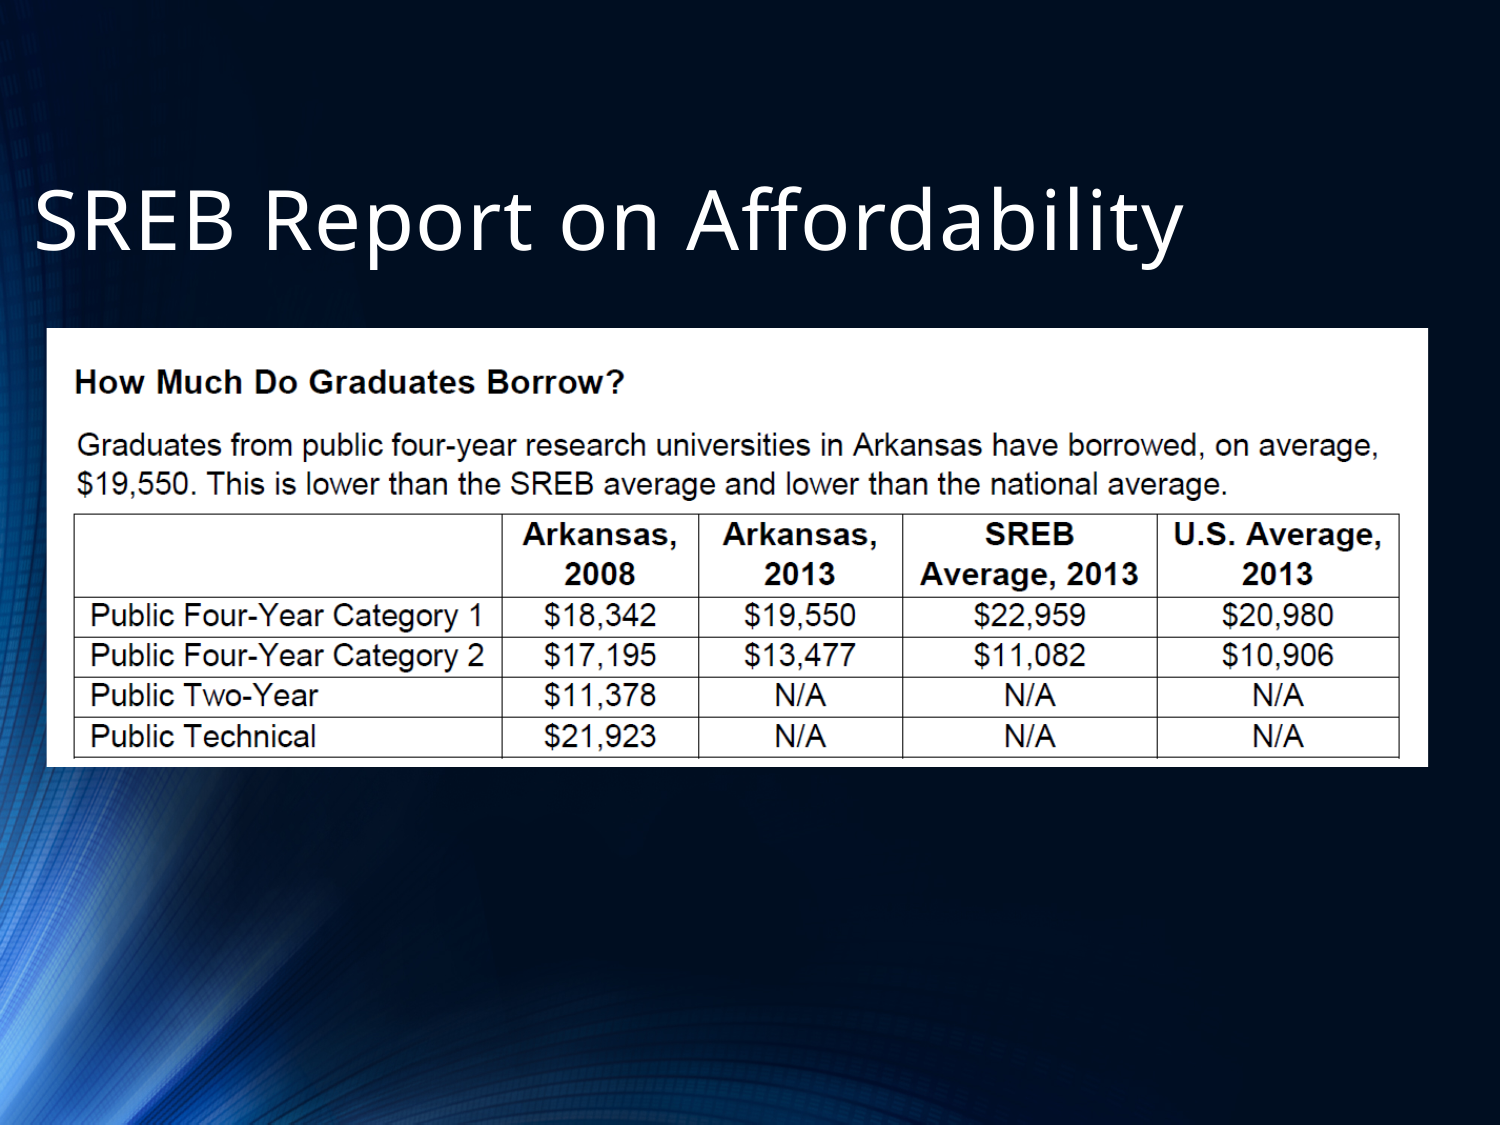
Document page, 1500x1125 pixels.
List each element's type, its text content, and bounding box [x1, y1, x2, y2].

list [46, 328, 1429, 767]
title SREB Report on Affordability [18, 168, 1263, 338]
picture [0, 0, 1500, 1125]
